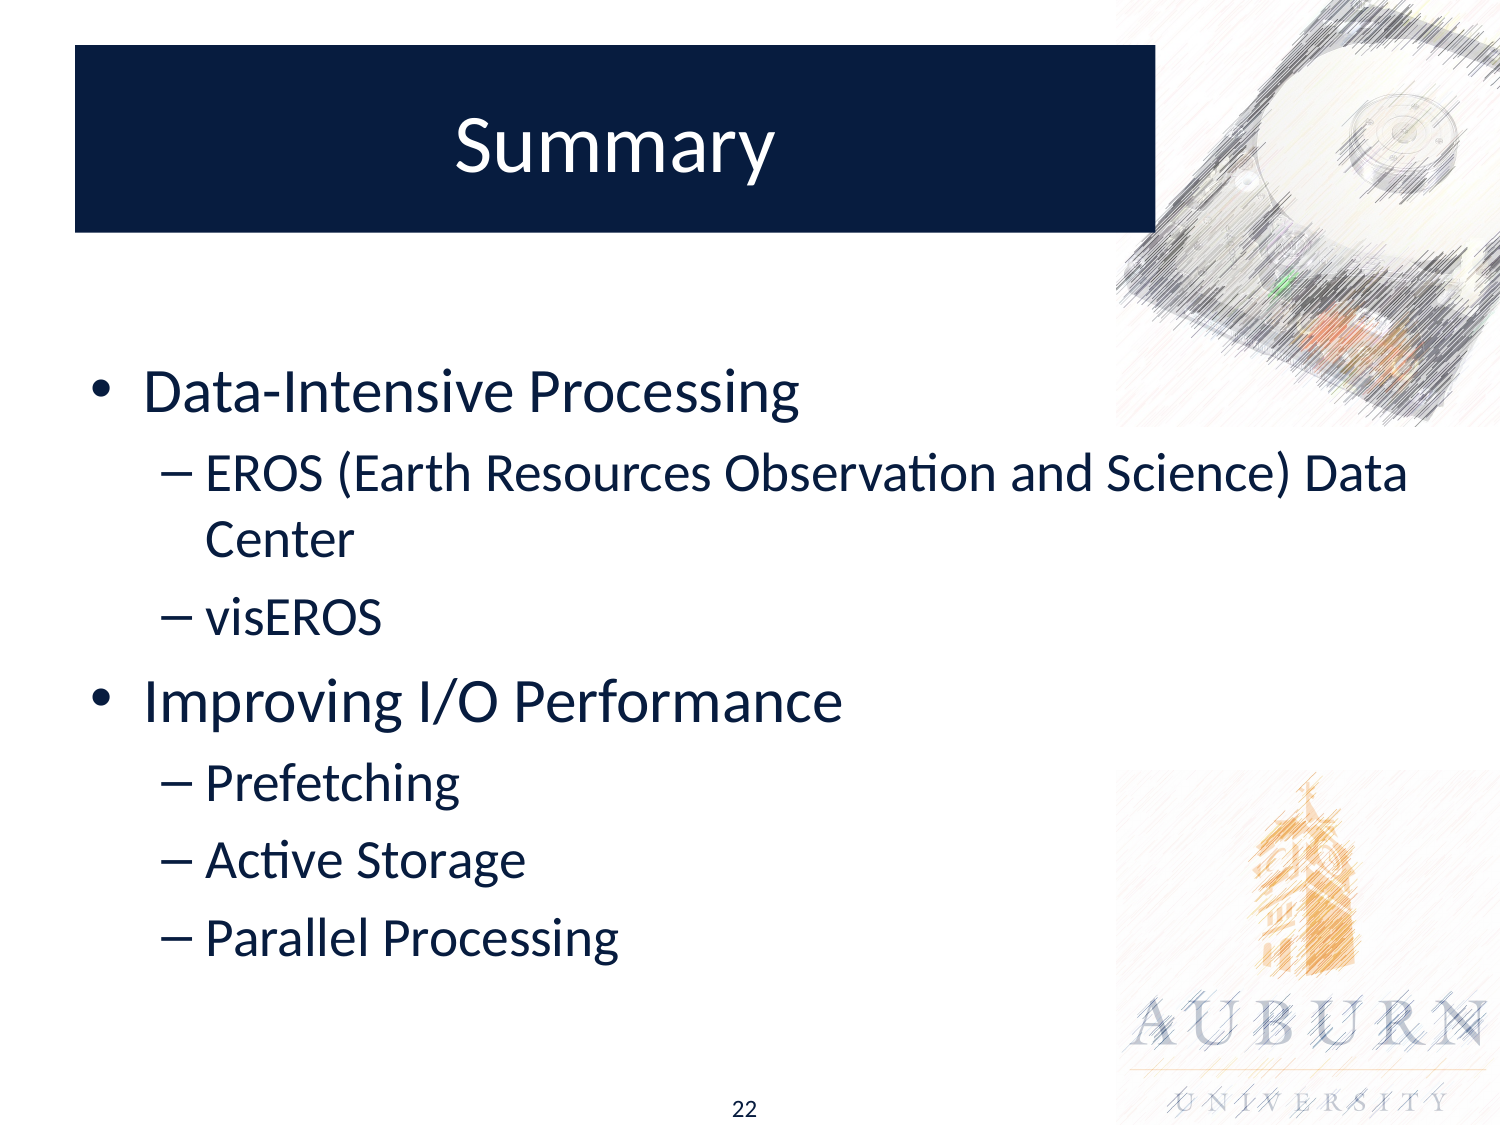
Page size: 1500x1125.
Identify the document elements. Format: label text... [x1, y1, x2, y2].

slide_number 22 [677, 1077, 812, 1125]
title Summary [75, 45, 1156, 233]
list Data-Intensive Processing EROS (Earth Resources Observation and Science) Data Center visEROS Improving I/O Performance Prefetching Active Storage Parallel Processing [75, 341, 1425, 981]
picture [1116, 770, 1500, 1125]
